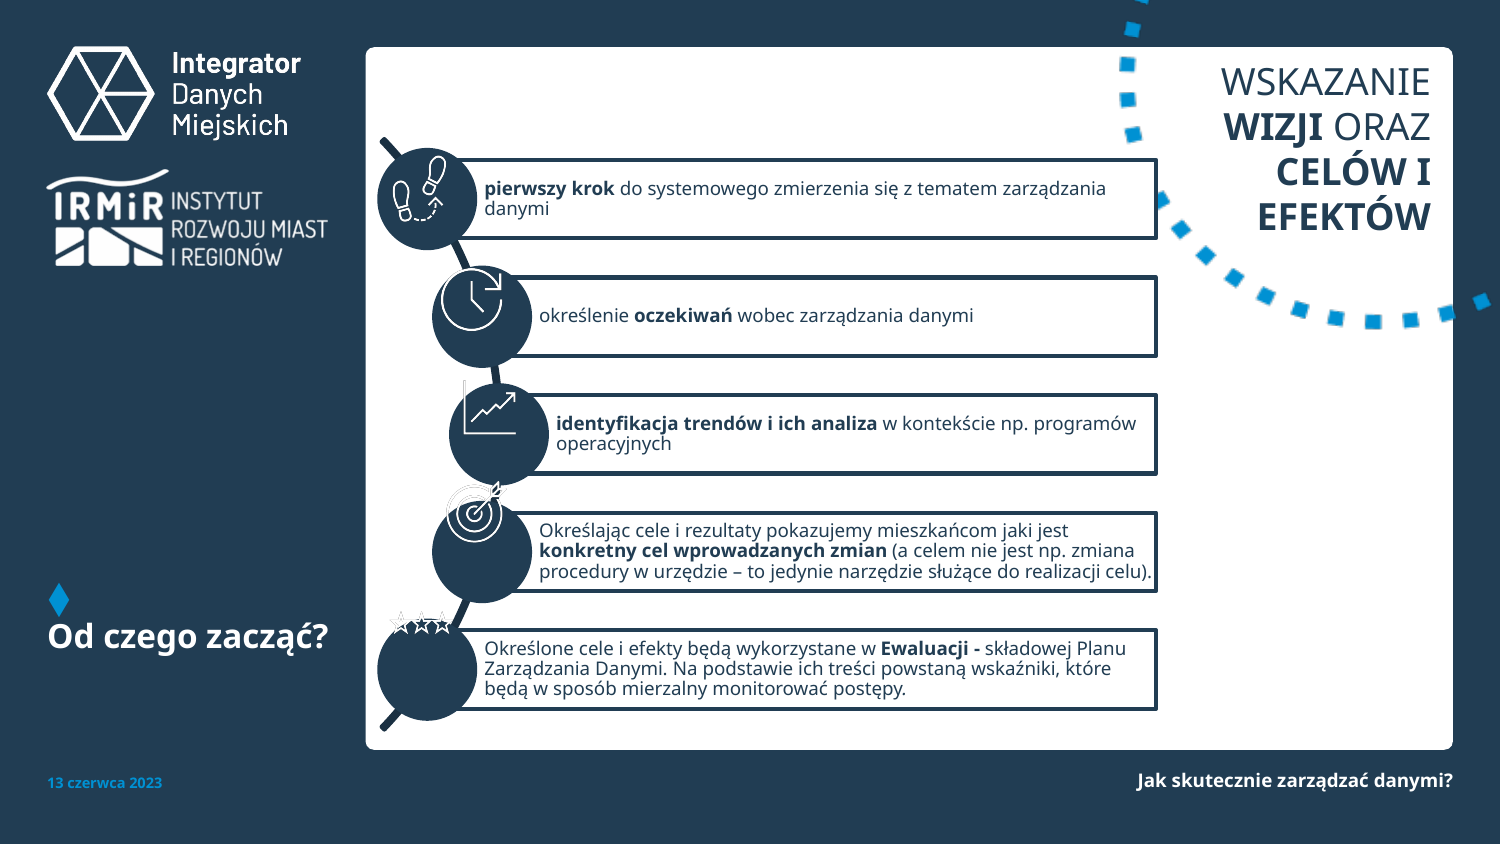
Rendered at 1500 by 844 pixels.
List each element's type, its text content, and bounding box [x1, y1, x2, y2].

title ⧫ Od czego zacząć? [47, 234, 346, 656]
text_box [368, 120, 1381, 697]
title Jak skutecznie zarządzać danymi? [1106, 750, 1453, 836]
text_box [1022, 0, 1500, 422]
picture [46, 169, 328, 266]
picture [47, 46, 301, 141]
title 13 czerwca 2023 [47, 750, 366, 836]
